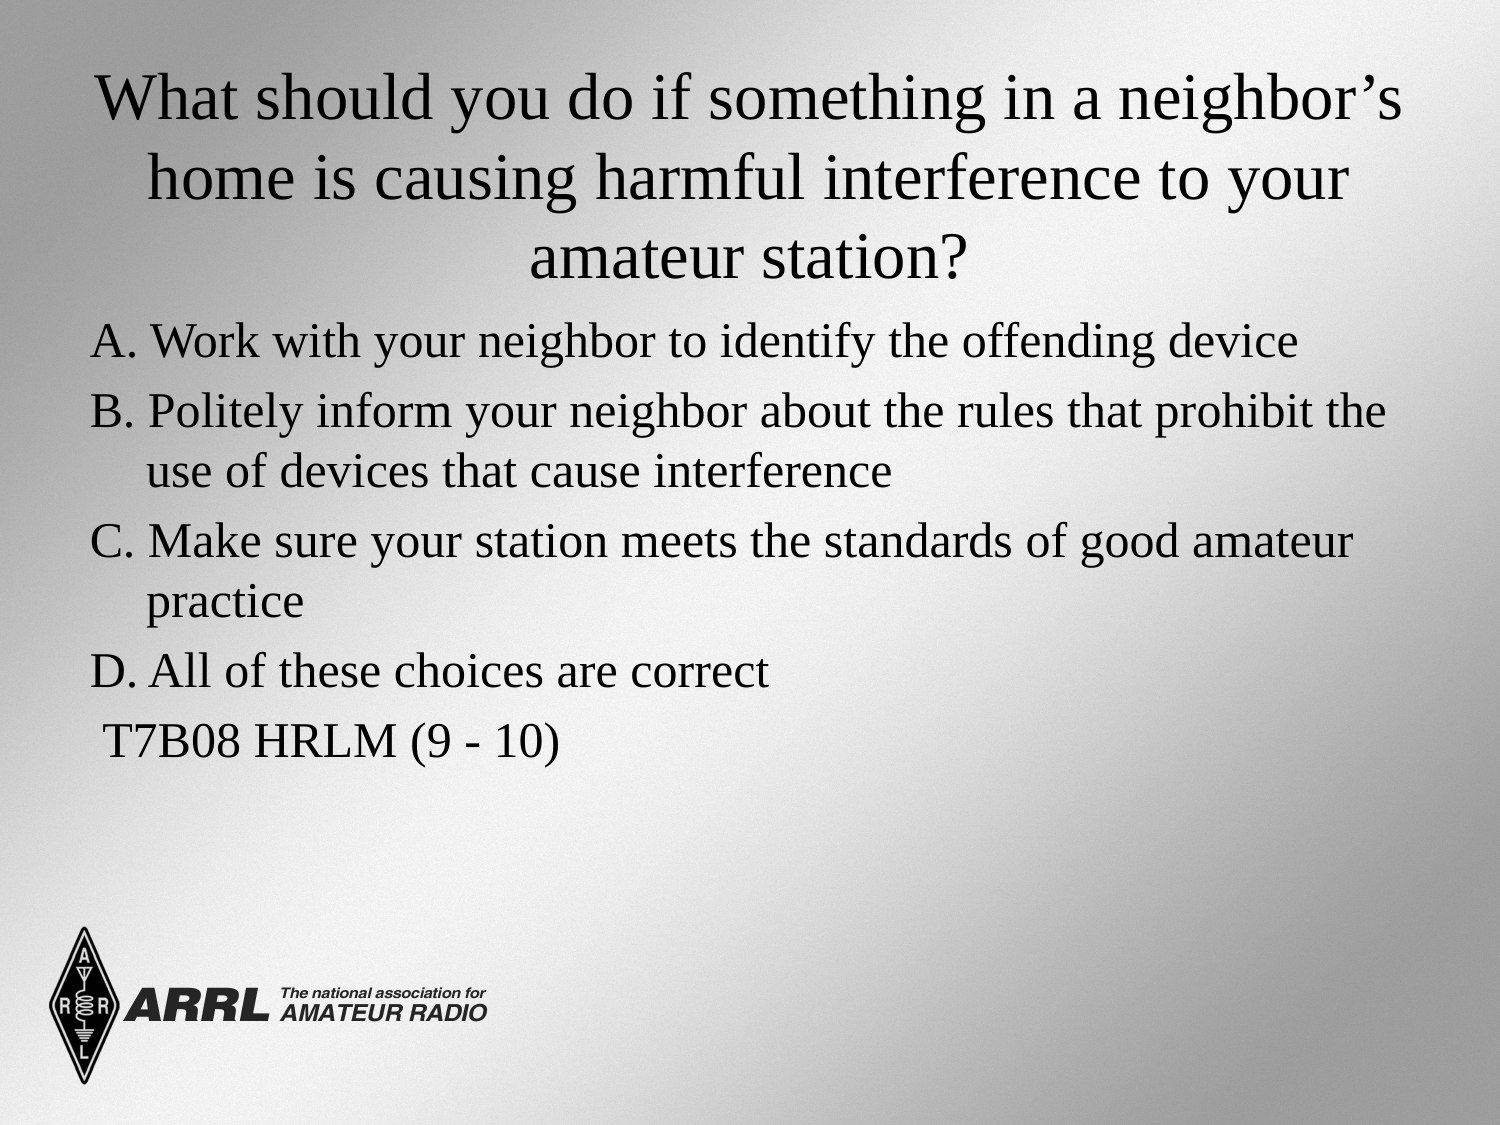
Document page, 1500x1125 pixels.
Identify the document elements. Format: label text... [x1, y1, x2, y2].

title What should you do if something in a neighbor’s home is causing harmful interference to your amateur station? [75, 45, 1425, 233]
picture [0, 0, 1500, 1125]
list A. Work with your neighbor to identify the offending device B. Politely inform your neighbor about the rules that prohibit the use of devices that cause interference C. Make sure your station meets the standards of good amateur practice D. All of these choices are correct T7B08 HRLM (9 - 10) [75, 299, 1425, 1005]
